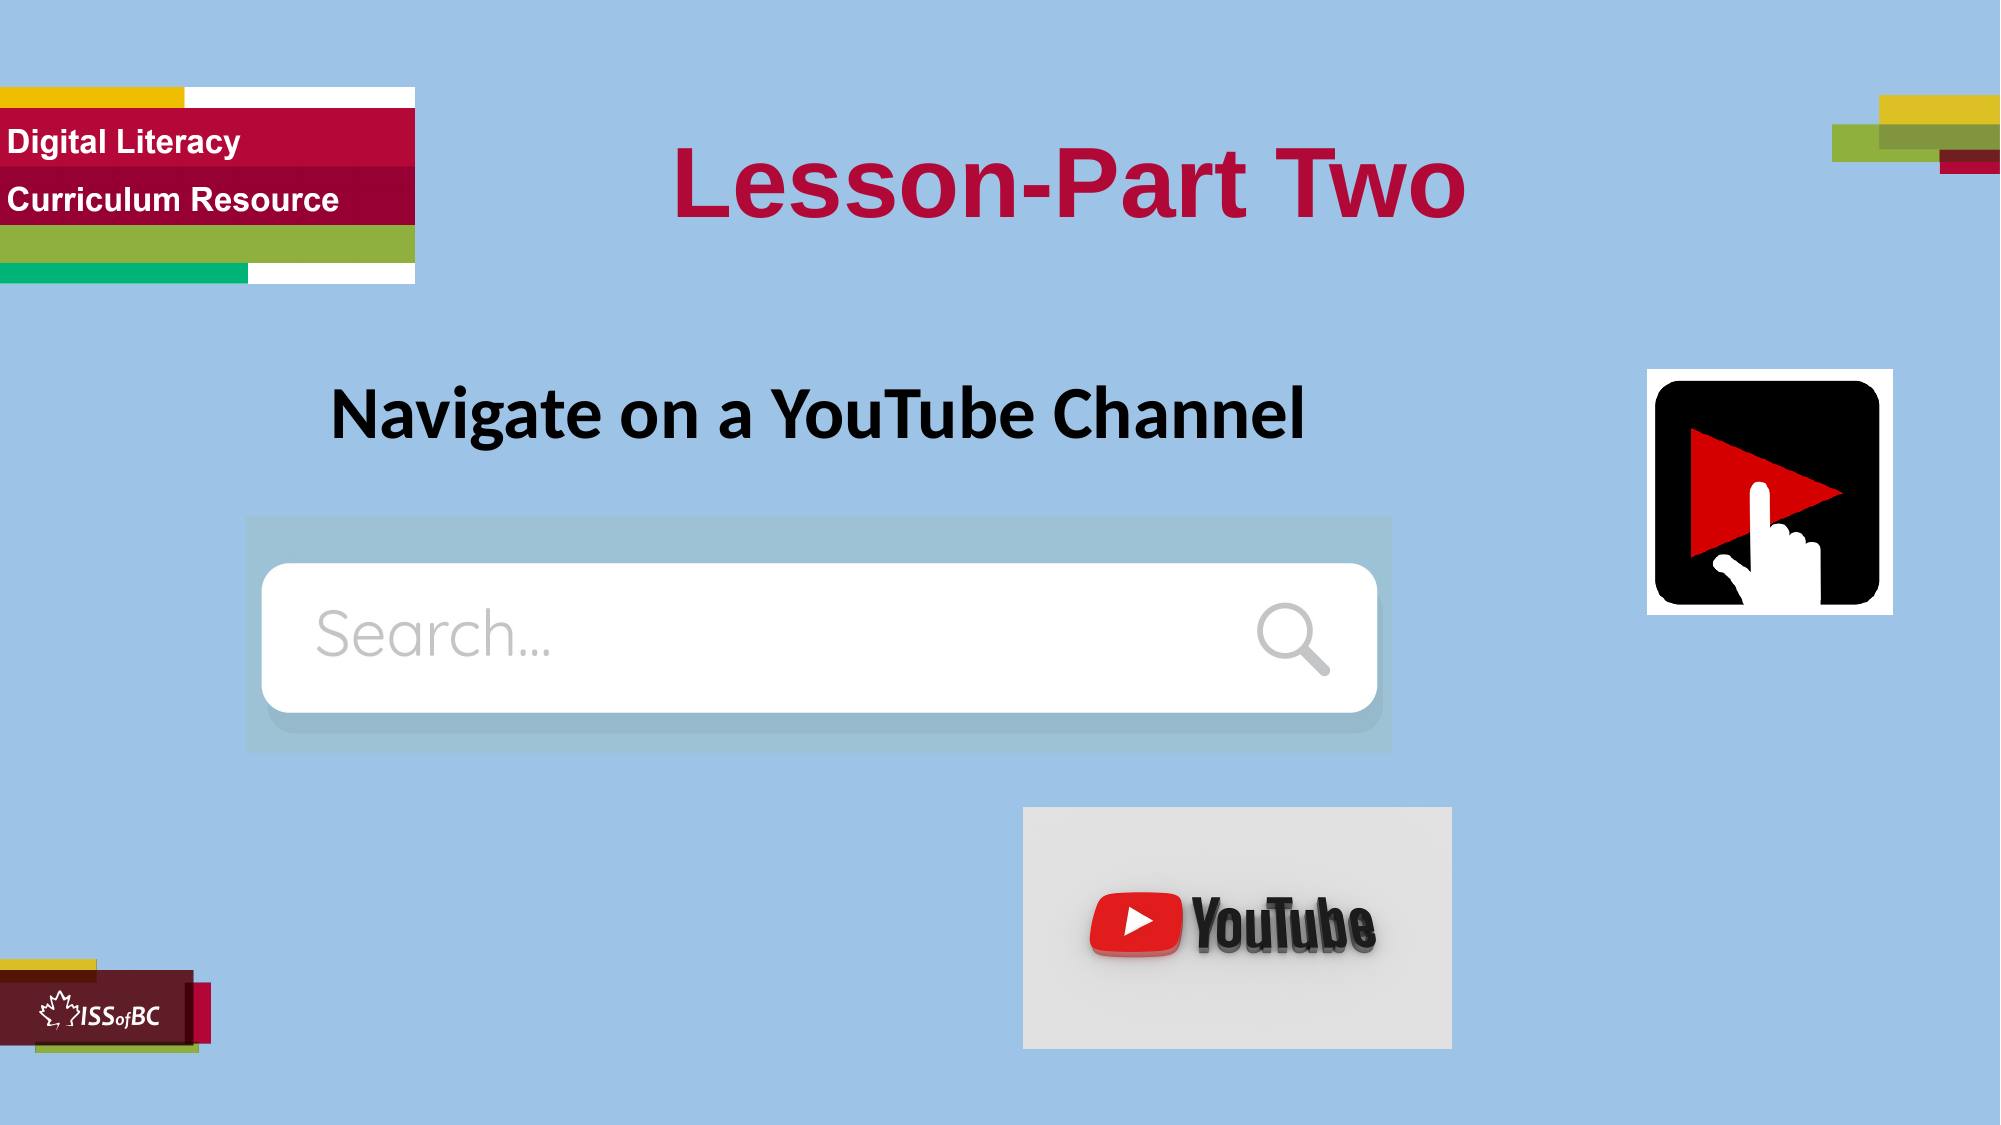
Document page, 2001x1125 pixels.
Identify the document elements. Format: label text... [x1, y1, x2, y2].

picture [245, 516, 1393, 754]
picture [1933, 95, 2000, 174]
picture [1023, 807, 1452, 1049]
picture [0, 86, 416, 284]
text_box Navigate on a YouTube Channel [107, 366, 1531, 473]
picture [0, 959, 211, 1053]
picture [1647, 369, 1893, 615]
title Lesson-Part Two [207, 76, 1933, 295]
